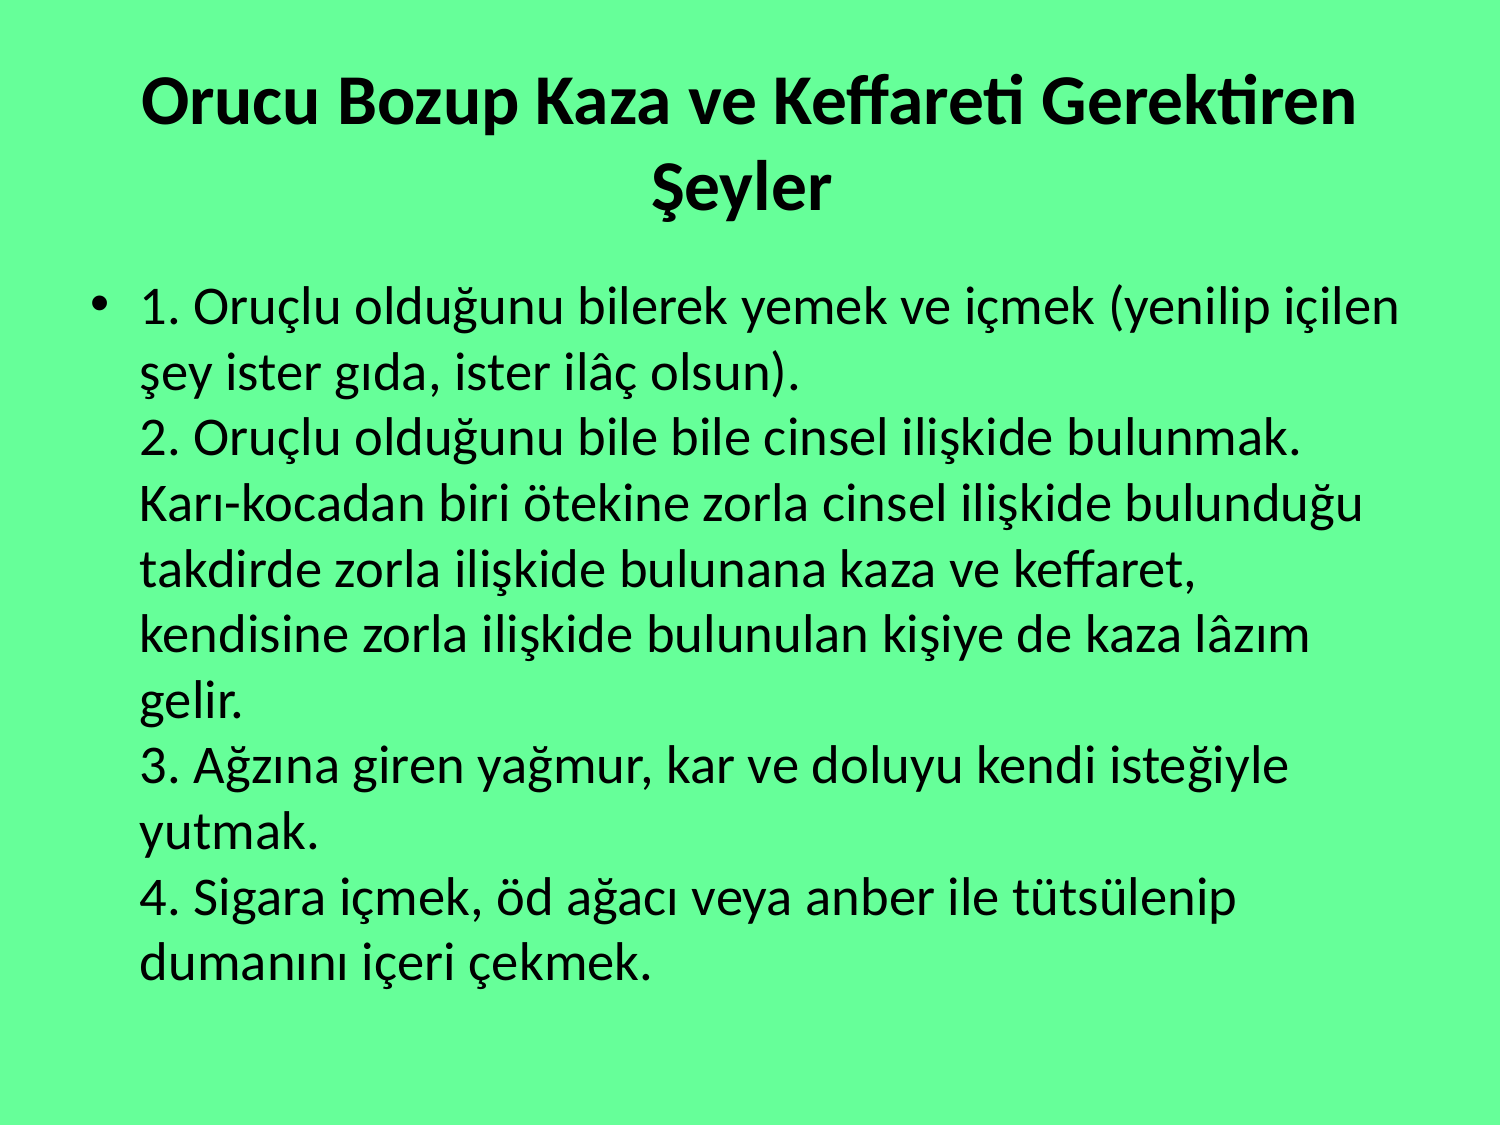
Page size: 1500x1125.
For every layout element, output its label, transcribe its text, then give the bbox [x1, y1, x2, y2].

list 1. Oruçlu olduğunu bilerek yemek ve içmek (yenilip içilen şey ister gıda, ister ilâç olsun). 2. Oruçlu olduğunu bile bile cinsel ilişkide bulunmak. Karı-kocadan biri ötekine zorla cinsel ilişkide bulunduğu takdirde zorla ilişkide bulunana kaza ve keffaret, kendisine zorla ilişkide bulunulan kişiye de kaza lâzım gelir. 3. Ağzına giren yağmur, kar ve doluyu kendi isteğiyle yutmak. 4. Sigara içmek, öd ağacı veya anber ile tütsülenip dumanını içeri çekmek. [75, 262, 1425, 1005]
title Orucu Bozup Kaza ve Keffareti Gerektiren Şeyler [75, 45, 1425, 233]
